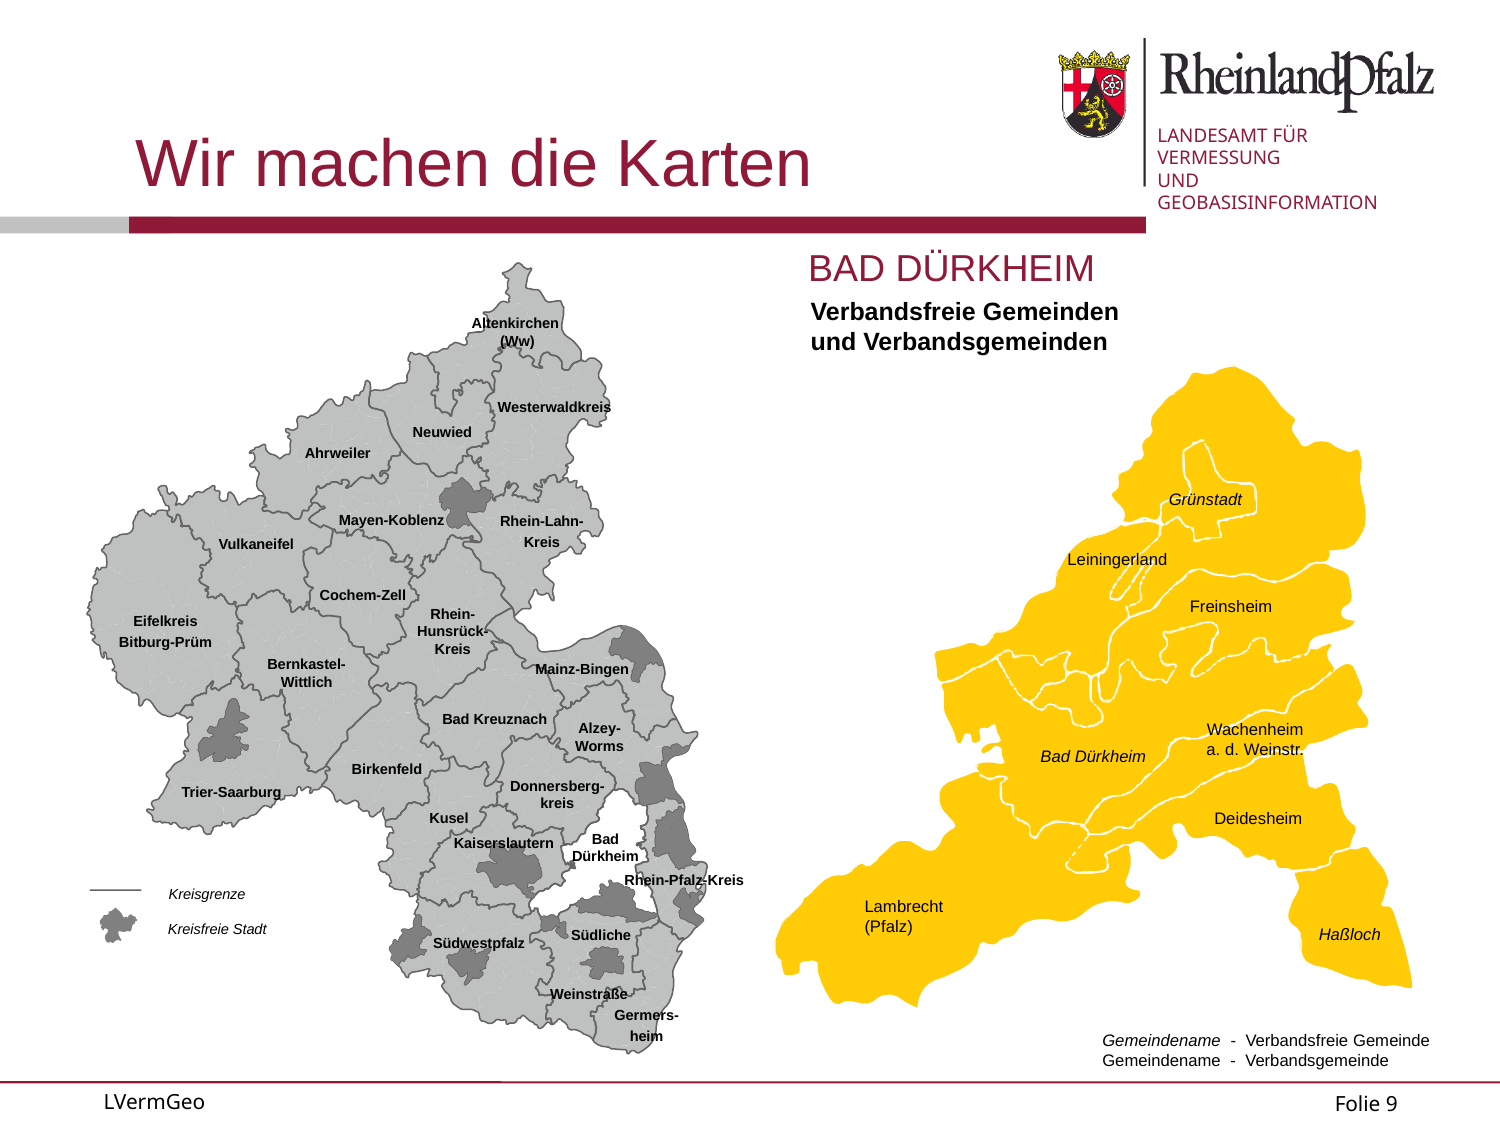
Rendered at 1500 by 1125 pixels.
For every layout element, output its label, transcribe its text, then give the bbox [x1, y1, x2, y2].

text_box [103, 315, 738, 1049]
text_box BAD DÜRKHEIM [635, 235, 1111, 297]
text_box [99, 477, 103, 985]
text_box Folie 9 [1099, 1098, 1413, 1125]
text_box Verbandsfreie Gemeinden und Verbandsgemeinden [795, 287, 1182, 363]
text_box Gemeindename - Verbandsfreie Gemeinde Gemeindename - Verbandsgemeinde [1087, 1022, 1463, 1098]
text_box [772, 363, 1414, 1010]
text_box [849, 481, 1397, 962]
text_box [86, 262, 708, 1054]
picture [1058, 38, 1434, 221]
